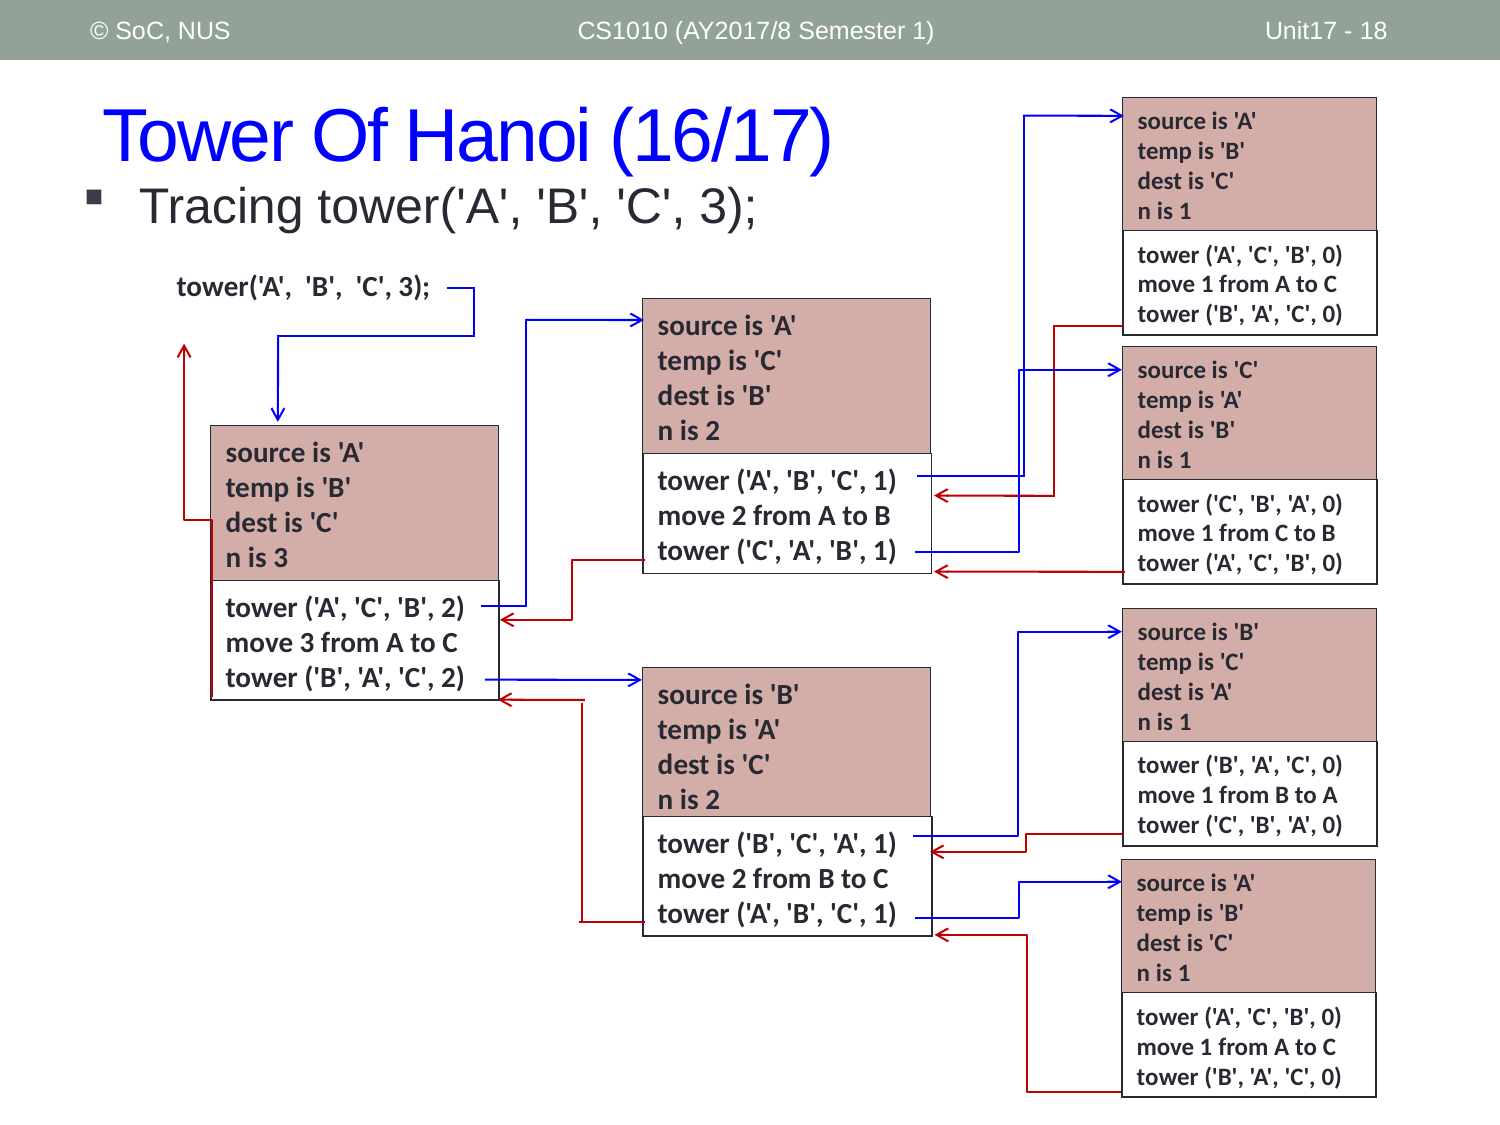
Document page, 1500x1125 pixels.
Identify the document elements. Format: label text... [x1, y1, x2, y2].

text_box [917, 115, 1125, 367]
footer CS1010 (AY2017/8 Semester 1) [562, 3, 1238, 57]
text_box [497, 699, 645, 922]
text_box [642, 298, 932, 576]
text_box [934, 934, 1120, 1092]
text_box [929, 833, 1123, 853]
slide_number © SoC, NUS [75, 3, 550, 57]
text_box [499, 559, 645, 620]
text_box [210, 425, 500, 702]
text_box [1121, 859, 1377, 1099]
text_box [1122, 97, 1378, 337]
slide_number Unit17 - 18 [1250, 3, 1425, 57]
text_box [915, 369, 1123, 552]
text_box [1122, 346, 1378, 586]
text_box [277, 287, 475, 423]
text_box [642, 667, 933, 939]
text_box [913, 631, 1123, 836]
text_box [481, 319, 645, 606]
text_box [1122, 608, 1378, 848]
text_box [933, 325, 1123, 366]
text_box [915, 881, 1123, 918]
title Tower Of Hanoi (16/17) [87, 62, 1463, 200]
text_box tower('A', 'B', 'C', 3); [161, 259, 458, 310]
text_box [21, 505, 375, 534]
text_box Tracing tower('A', 'B', 'C', 3); [67, 165, 856, 261]
